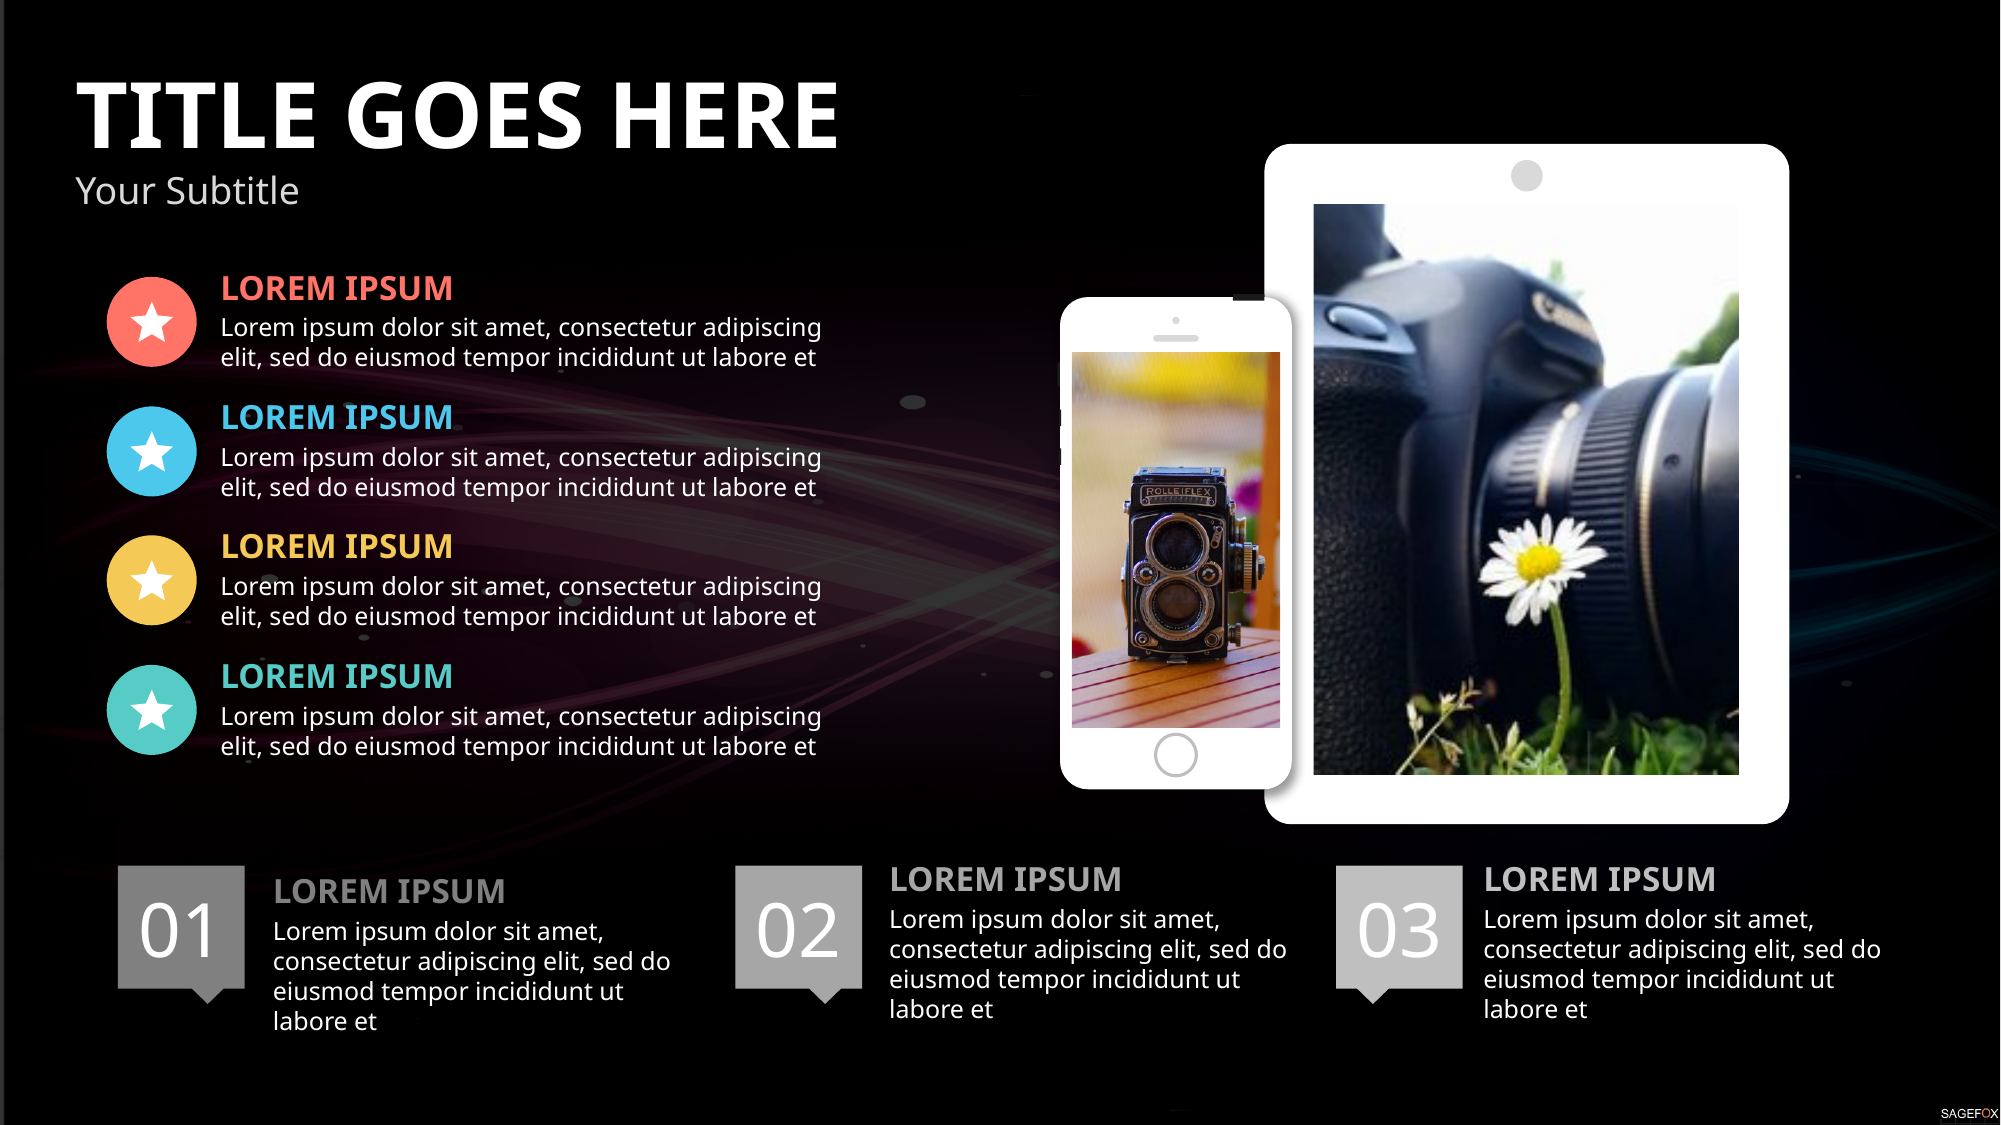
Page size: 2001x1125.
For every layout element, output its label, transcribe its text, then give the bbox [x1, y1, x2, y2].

text_box LOREM IPSUM Lorem ipsum dolor sit amet, consectetur adipiscing elit, sed do eiusmod tempor incididunt ut labore et [210, 520, 845, 636]
text_box LOREM IPSUM Lorem ipsum dolor sit amet, consectetur adipiscing elit, sed do eiusmod tempor incididunt ut labore et [210, 262, 845, 377]
picture [0, 0, 2001, 1125]
text_box LOREM IPSUM Lorem ipsum dolor sit amet, consectetur adipiscing elit, sed do eiusmod tempor incididunt ut labore et [879, 853, 1319, 1029]
text_box TITLE GOES HERE Your Subtitle [60, 49, 1036, 220]
text_box 03 [1334, 864, 1464, 1006]
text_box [106, 276, 197, 367]
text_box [1057, 294, 1292, 790]
text_box LOREM IPSUM Lorem ipsum dolor sit amet, consectetur adipiscing elit, sed do eiusmod tempor incididunt ut labore et [210, 391, 845, 507]
text_box 01 [116, 864, 246, 1006]
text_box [1264, 143, 1790, 825]
text_box LOREM IPSUM Lorem ipsum dolor sit amet, consectetur adipiscing elit, sed do eiusmod tempor incididunt ut labore et [210, 650, 845, 765]
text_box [106, 535, 197, 626]
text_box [106, 406, 197, 497]
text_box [106, 664, 197, 755]
text_box 02 [734, 864, 864, 1006]
text_box LOREM IPSUM Lorem ipsum dolor sit amet, consectetur adipiscing elit, sed do eiusmod tempor incididunt ut labore et [262, 865, 703, 1041]
text_box LOREM IPSUM Lorem ipsum dolor sit amet, consectetur adipiscing elit, sed do eiusmod tempor incididunt ut labore et [1473, 853, 1913, 1029]
